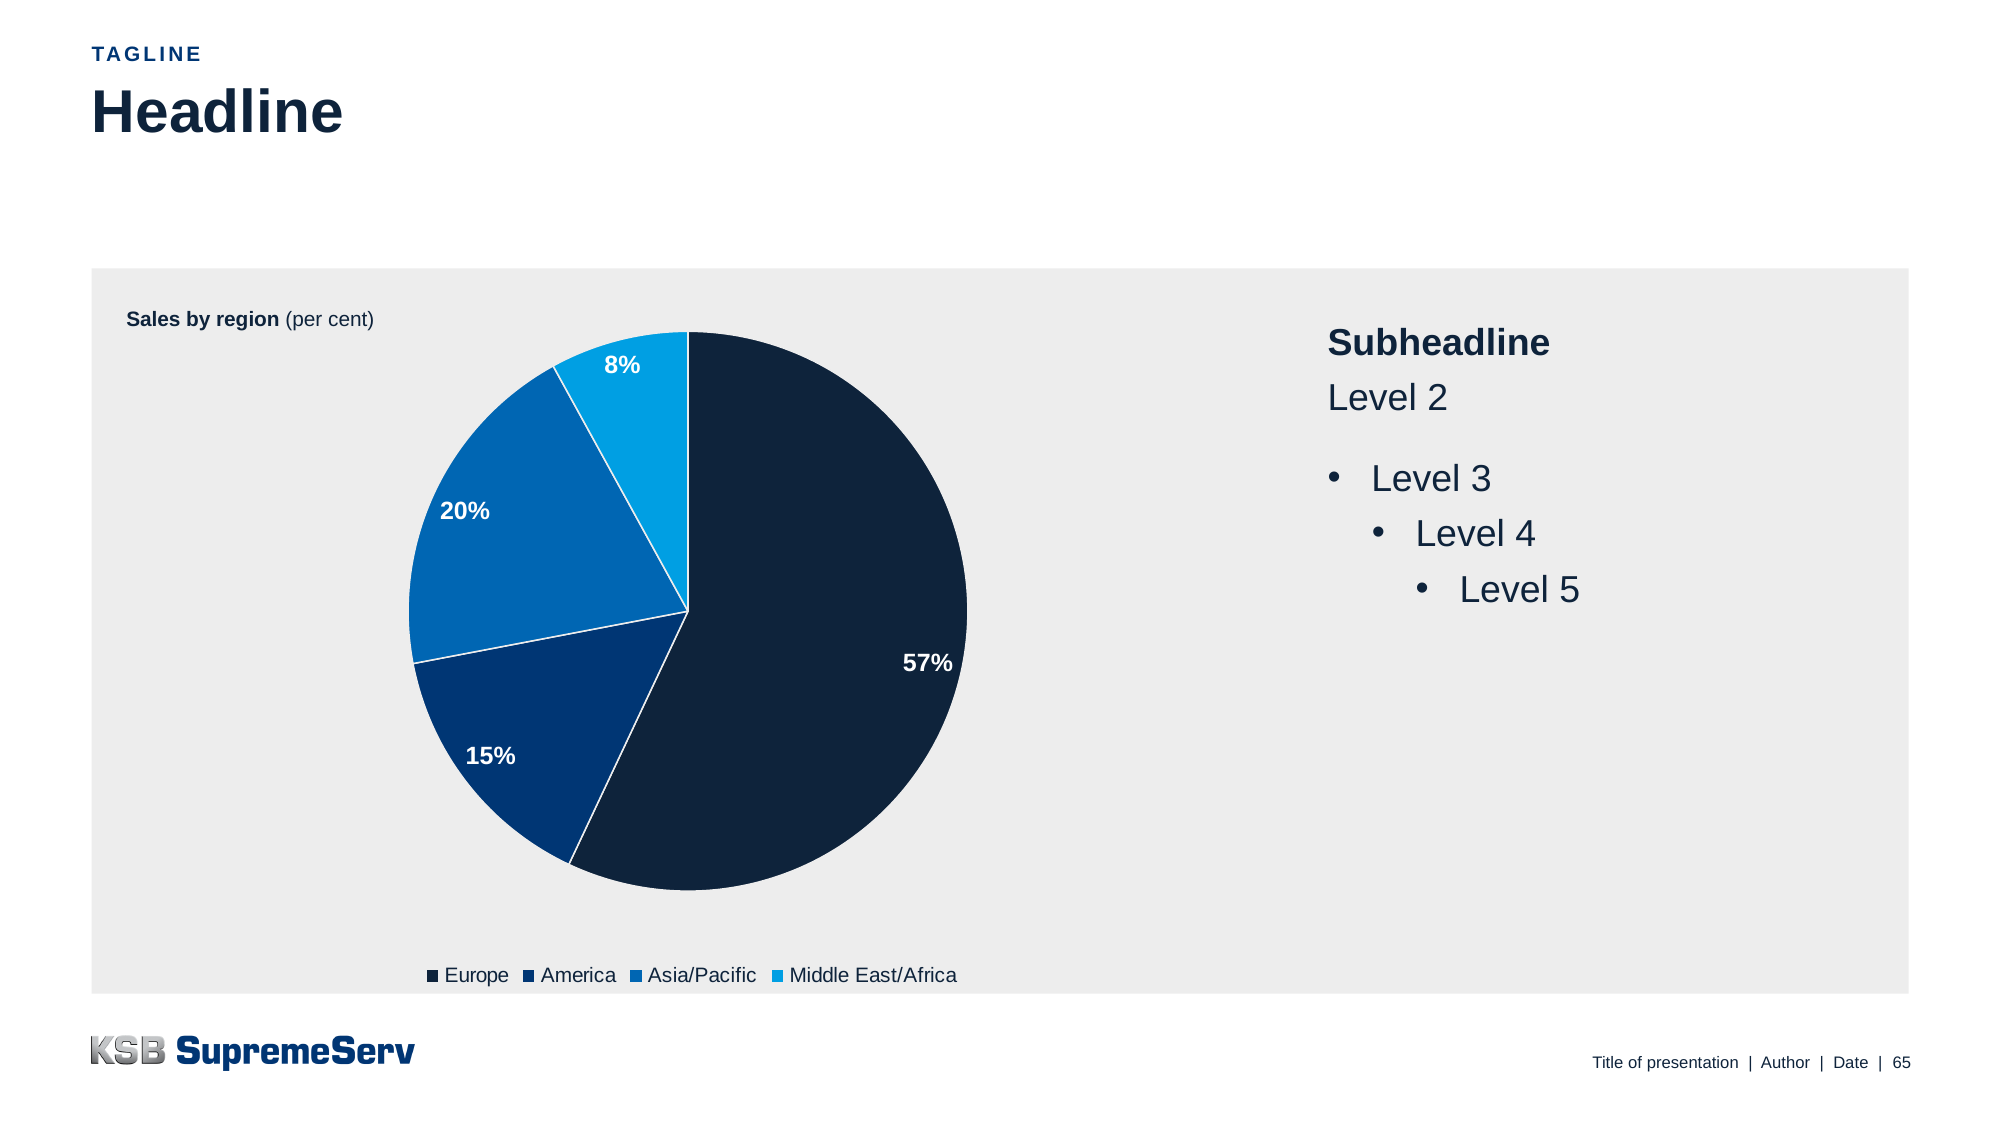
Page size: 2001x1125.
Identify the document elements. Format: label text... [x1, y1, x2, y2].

picture [91, 1035, 415, 1071]
slide_number 65 [1892, 1045, 1930, 1078]
list Tagline [91, 40, 1909, 64]
footer Title of presentation | Author | Date | [1017, 1045, 1883, 1078]
list Subheadline Level 2 Level 3 Level 4 Level 5 [1327, 318, 1879, 968]
chart [91, 267, 1292, 995]
title Headline [91, 72, 1907, 232]
